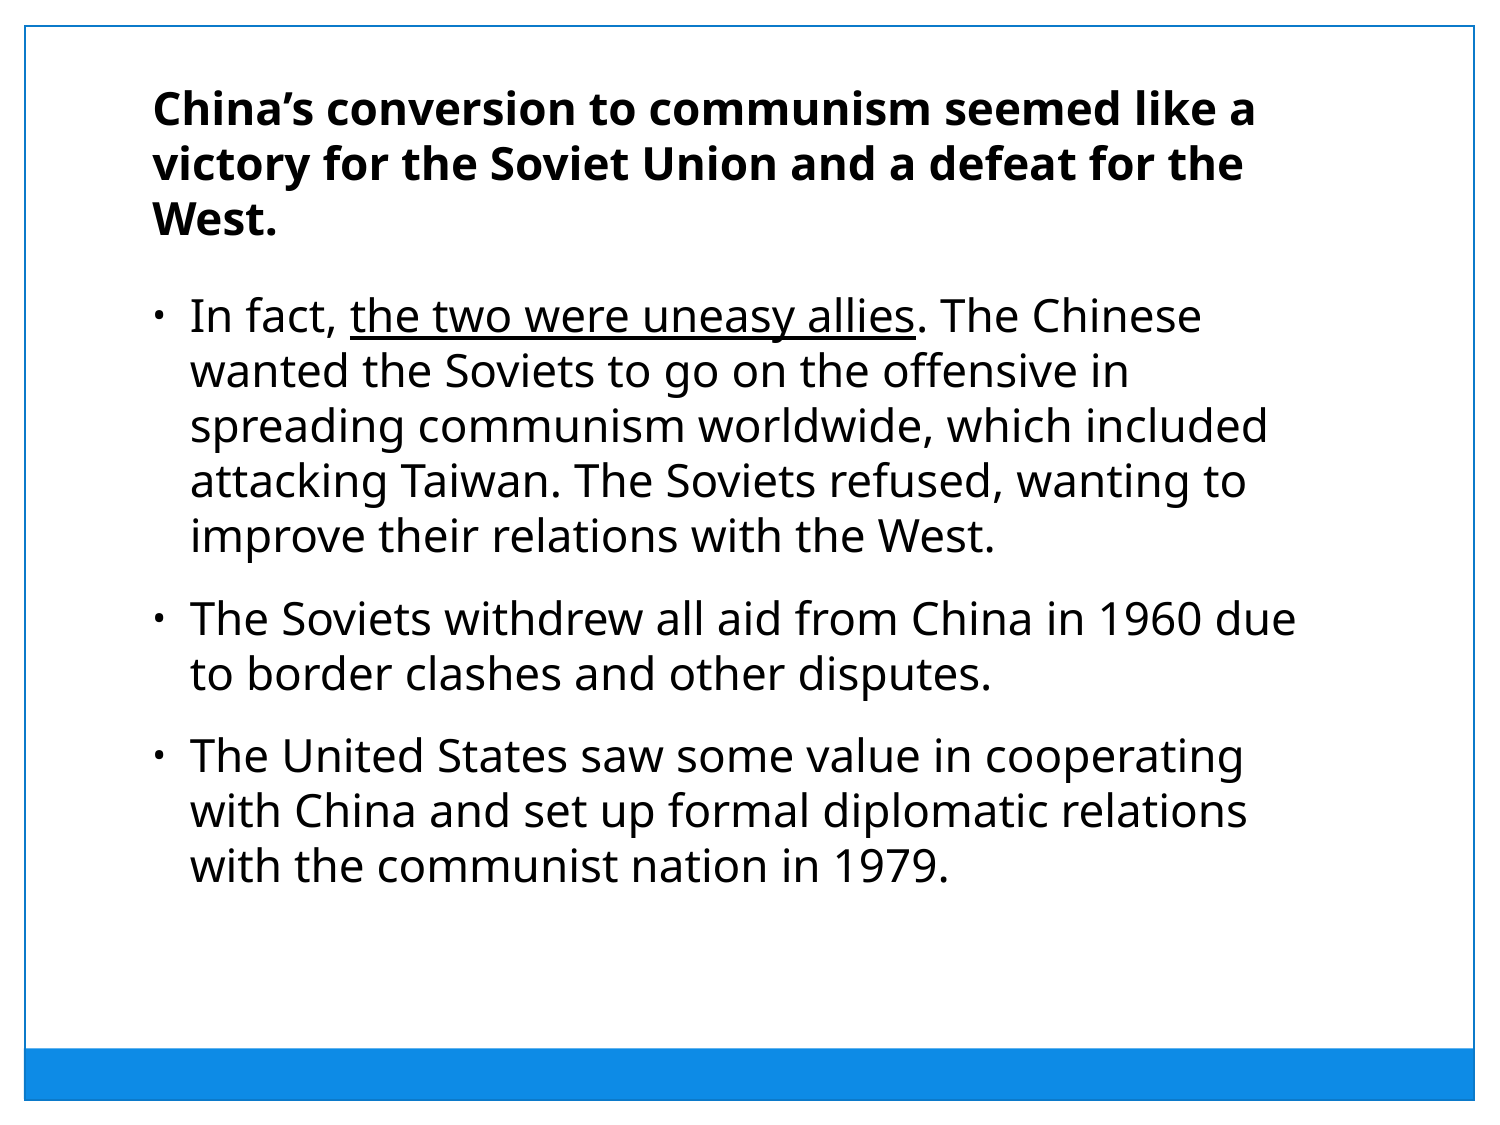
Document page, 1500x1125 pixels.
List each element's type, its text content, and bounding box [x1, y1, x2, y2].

text_box China’s conversion to communism seemed like a victory for the Soviet Union and a defeat for the West. [137, 72, 1362, 253]
text_box In fact, the two were uneasy allies. The Chinese wanted the Soviets to go on the offensive in spreading communism worldwide, which included attacking Taiwan. The Soviets refused, wanting to improve their relations with the West. The Soviets withdrew all aid from China in 1960 due to border clashes and other disputes. The United States saw some value in cooperating with China and set up formal diplomatic relations with the communist nation in 1979. [137, 279, 1313, 900]
